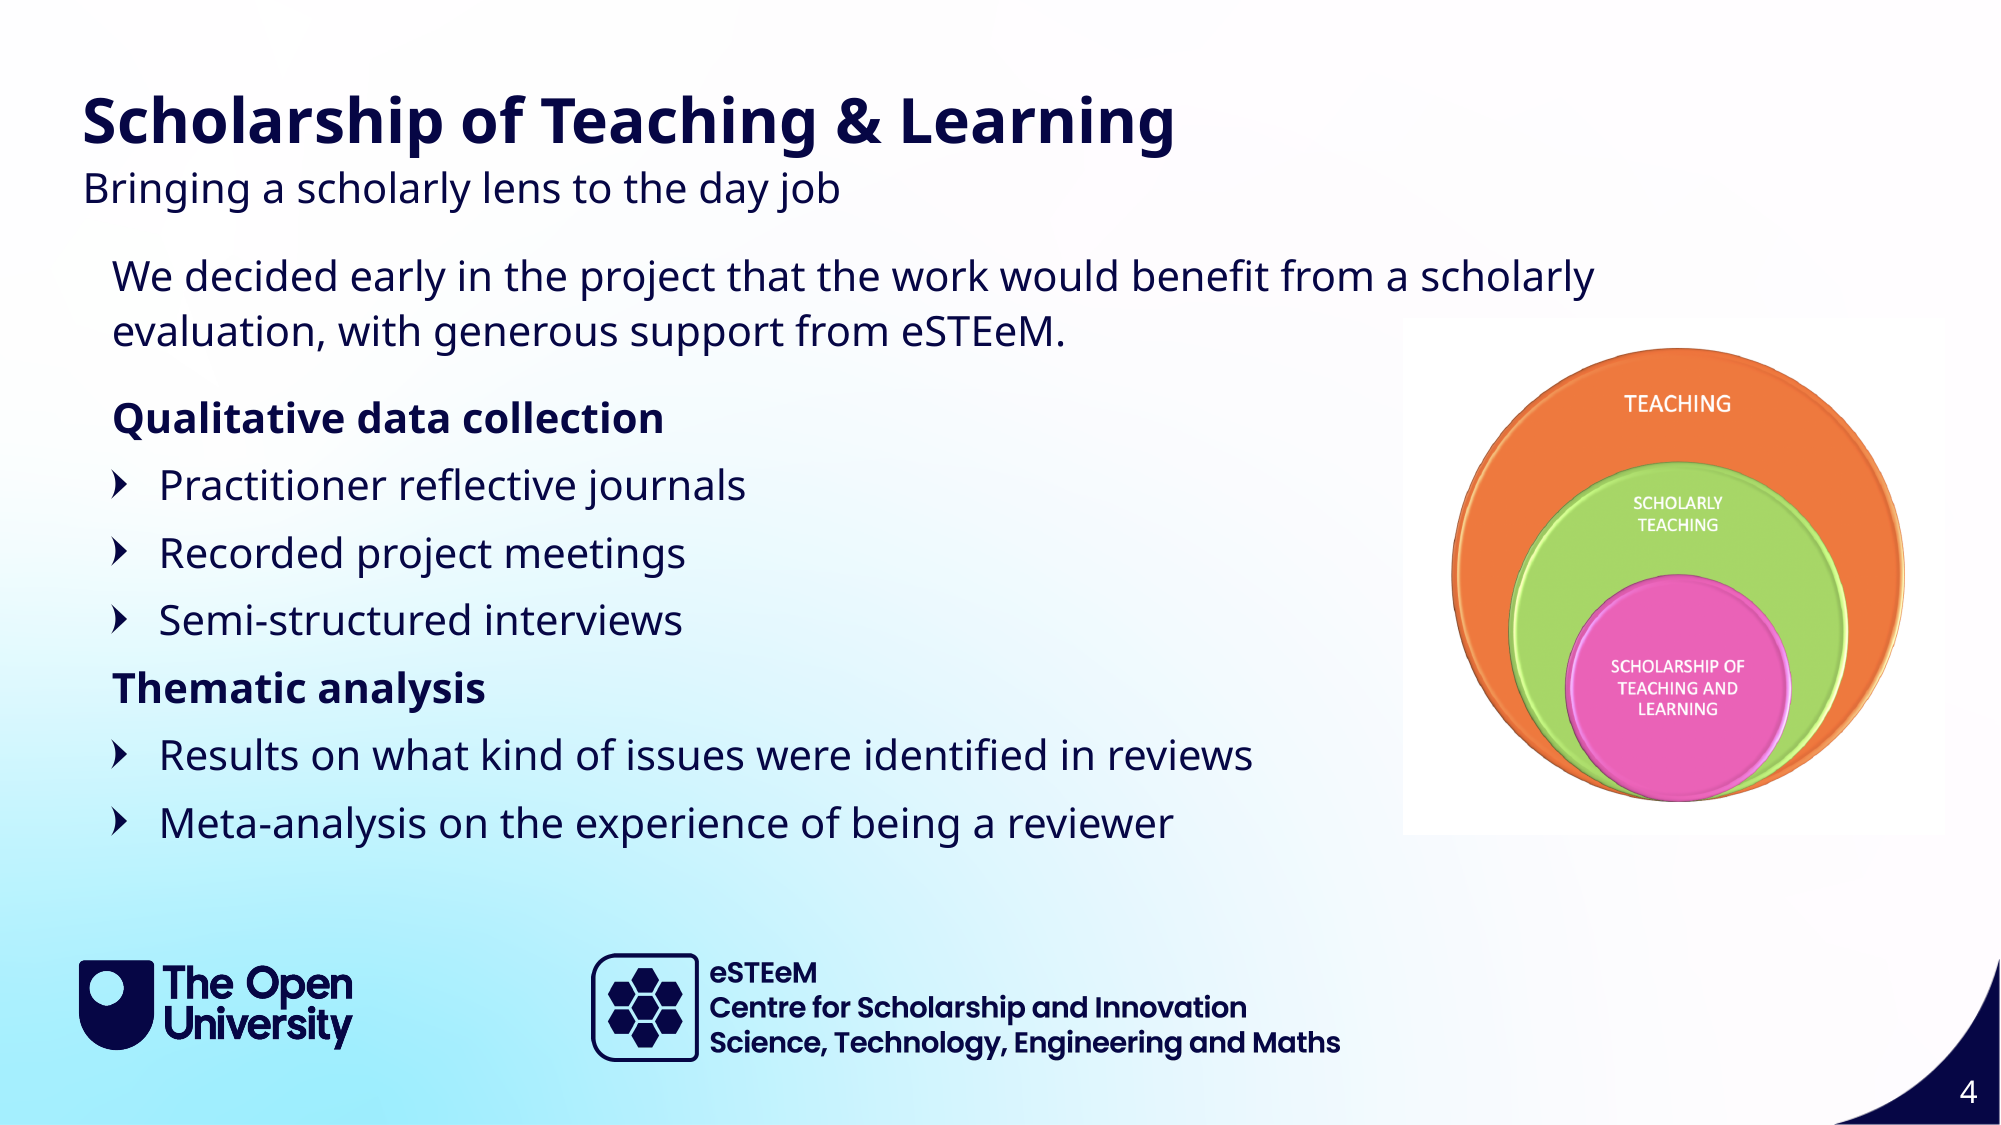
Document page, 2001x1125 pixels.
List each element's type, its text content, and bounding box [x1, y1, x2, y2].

picture [1834, 959, 2000, 1125]
picture [77, 956, 358, 1053]
picture [111, 536, 127, 566]
list We decided early in the project that the work would benefit from a scholarly evaluation, with generous support from eSTEeM. [97, 237, 1707, 380]
picture [111, 739, 127, 769]
picture [111, 469, 127, 499]
picture [111, 604, 127, 634]
picture [591, 953, 1340, 1062]
picture [1403, 318, 1945, 835]
list Bringing a scholarly lens to the day job [67, 149, 1835, 198]
list Scholarship of Teaching & Learning [67, 66, 1835, 148]
picture [111, 806, 127, 836]
list Qualitative data collection Practitioner reflective journals Recorded project meetings Semi-structured interviews Thematic analysis Results on what kind of issues were identified in reviews Meta-analysis on the experience of being a reviewer [97, 379, 1350, 906]
